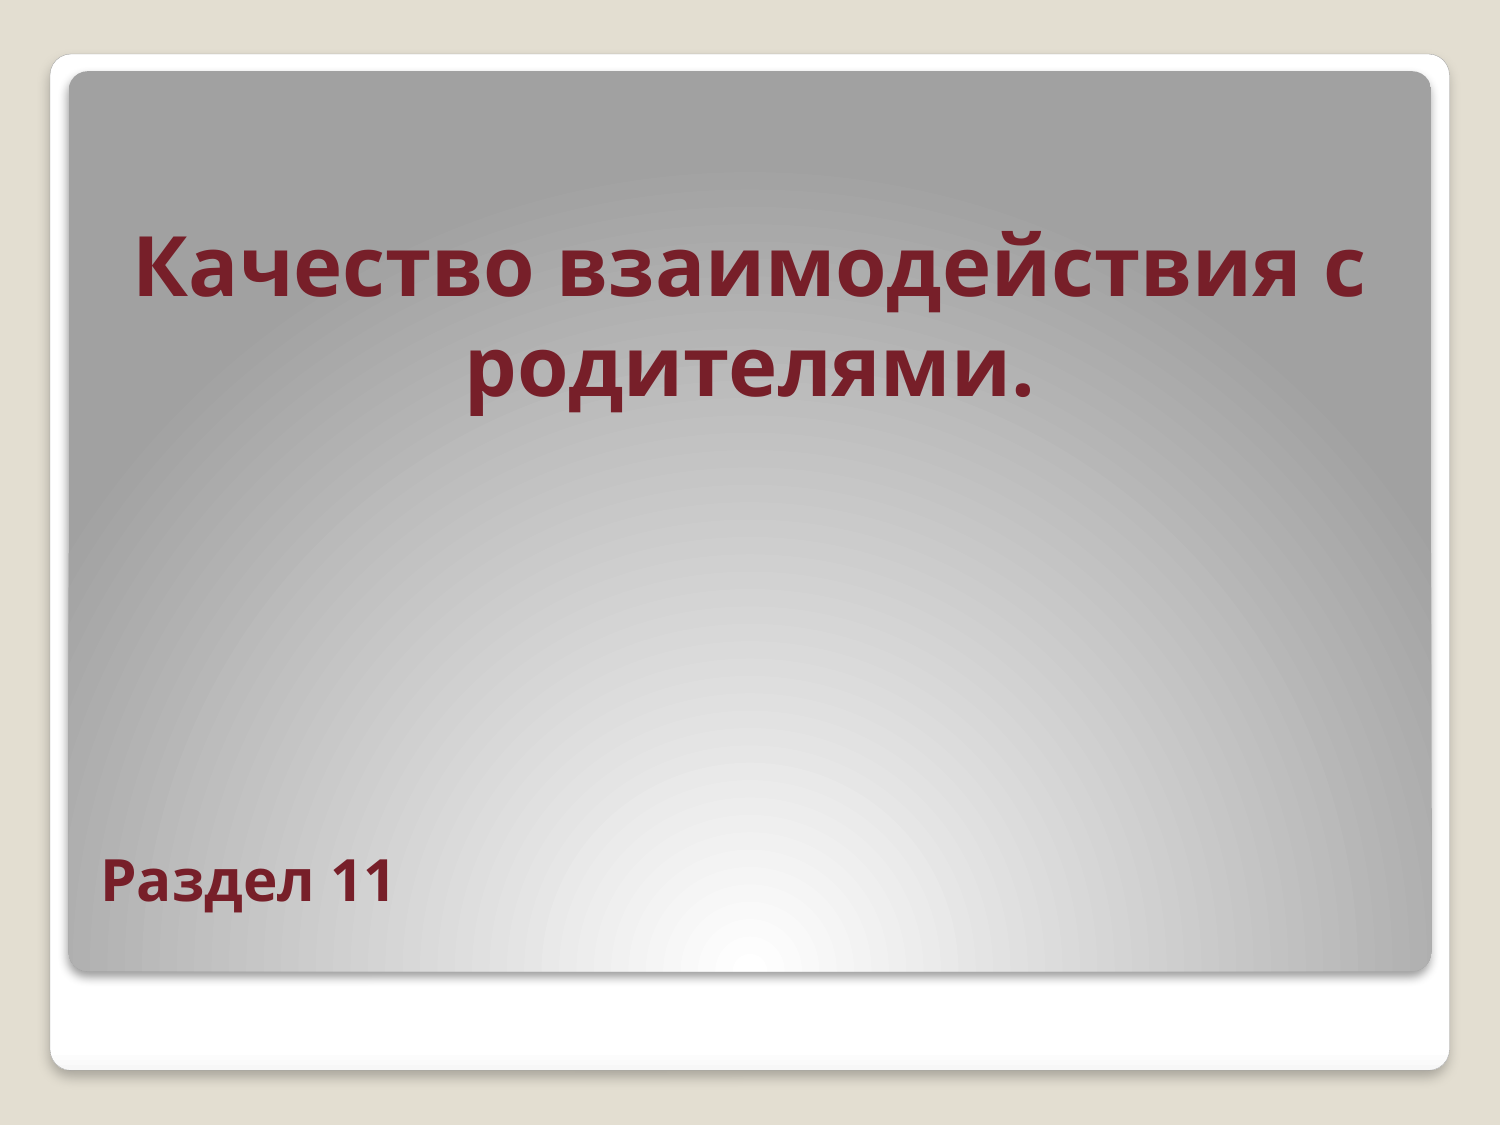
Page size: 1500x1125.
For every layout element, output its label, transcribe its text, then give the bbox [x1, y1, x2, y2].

list Раздел 11 [70, 632, 1421, 1005]
title Качество взаимодействия с родителями. [75, 101, 1425, 421]
